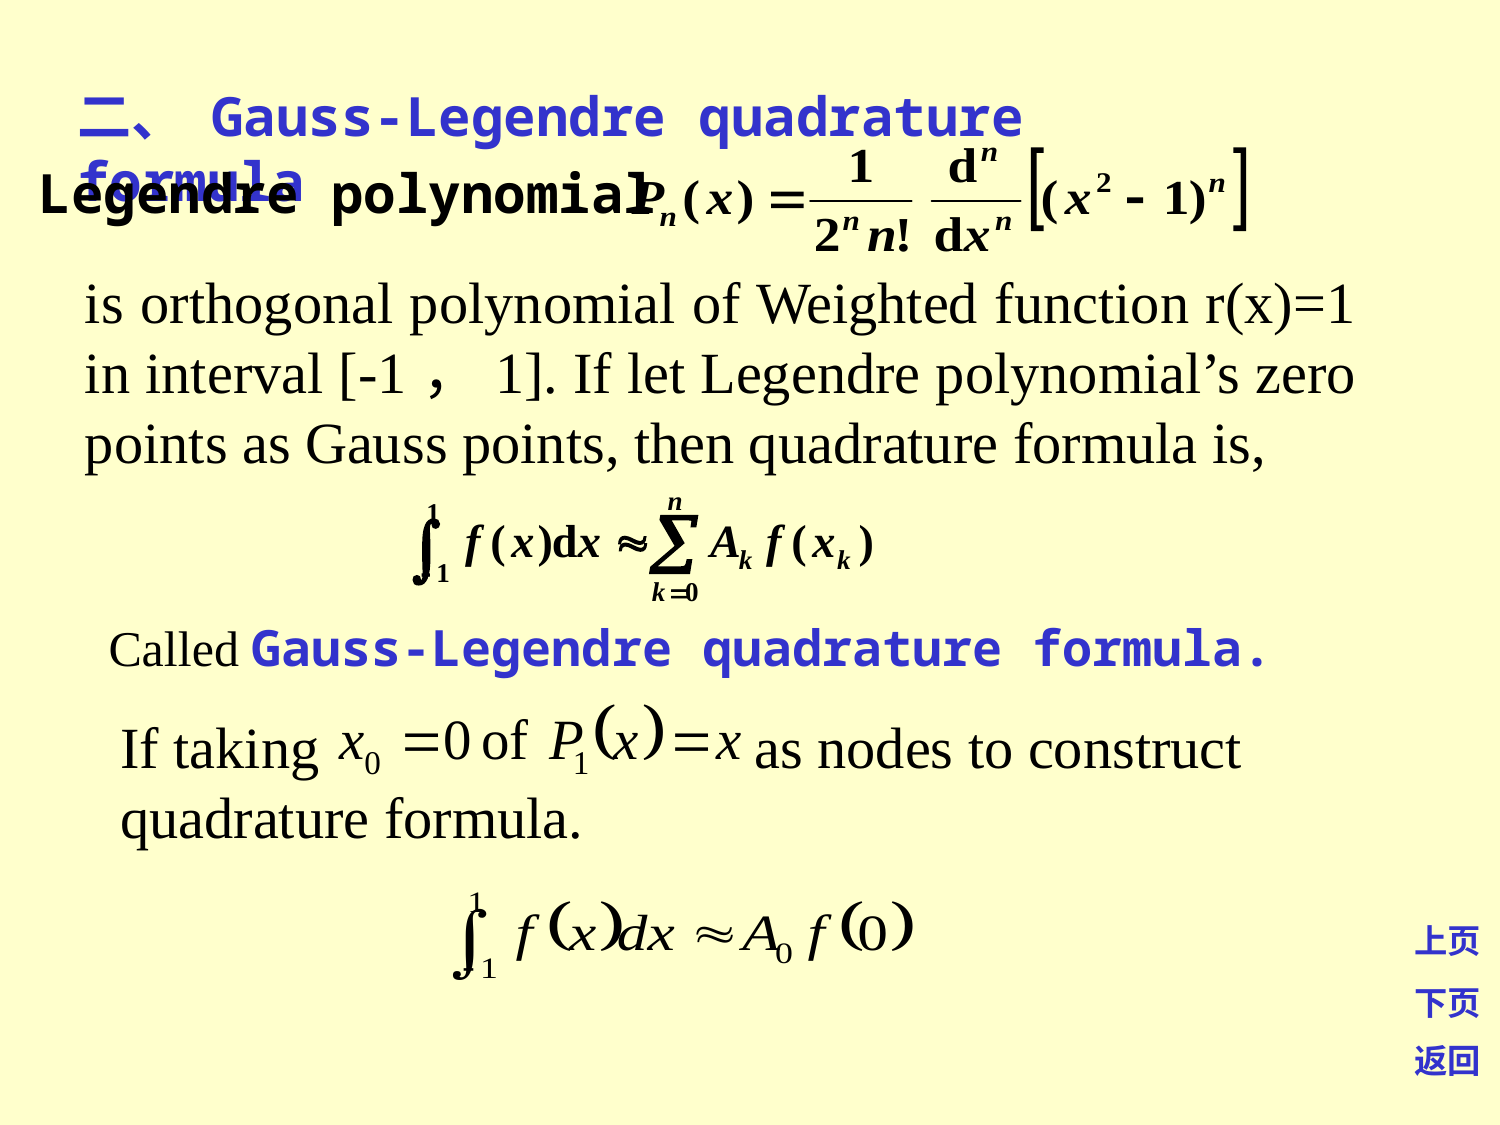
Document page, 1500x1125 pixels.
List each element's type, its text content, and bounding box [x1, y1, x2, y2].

text_box 二、 Gauss-Legendre quadrature formula [62, 75, 1219, 141]
text_box Legendre polynomial [24, 152, 615, 232]
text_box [398, 480, 927, 612]
text_box is orthogonal polynomial of Weighted function r(x)=1 in interval [-1，1]. If let Legendre polynomial’s zero points as Gauss points, then quadrature formula is, [70, 257, 1372, 483]
text_box Called Gauss-Legendre quadrature formula. [93, 609, 1290, 685]
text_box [620, 128, 1255, 264]
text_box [433, 878, 915, 990]
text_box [327, 702, 751, 789]
text_box If taking as nodes to construct quadrature formula. [105, 703, 1360, 858]
